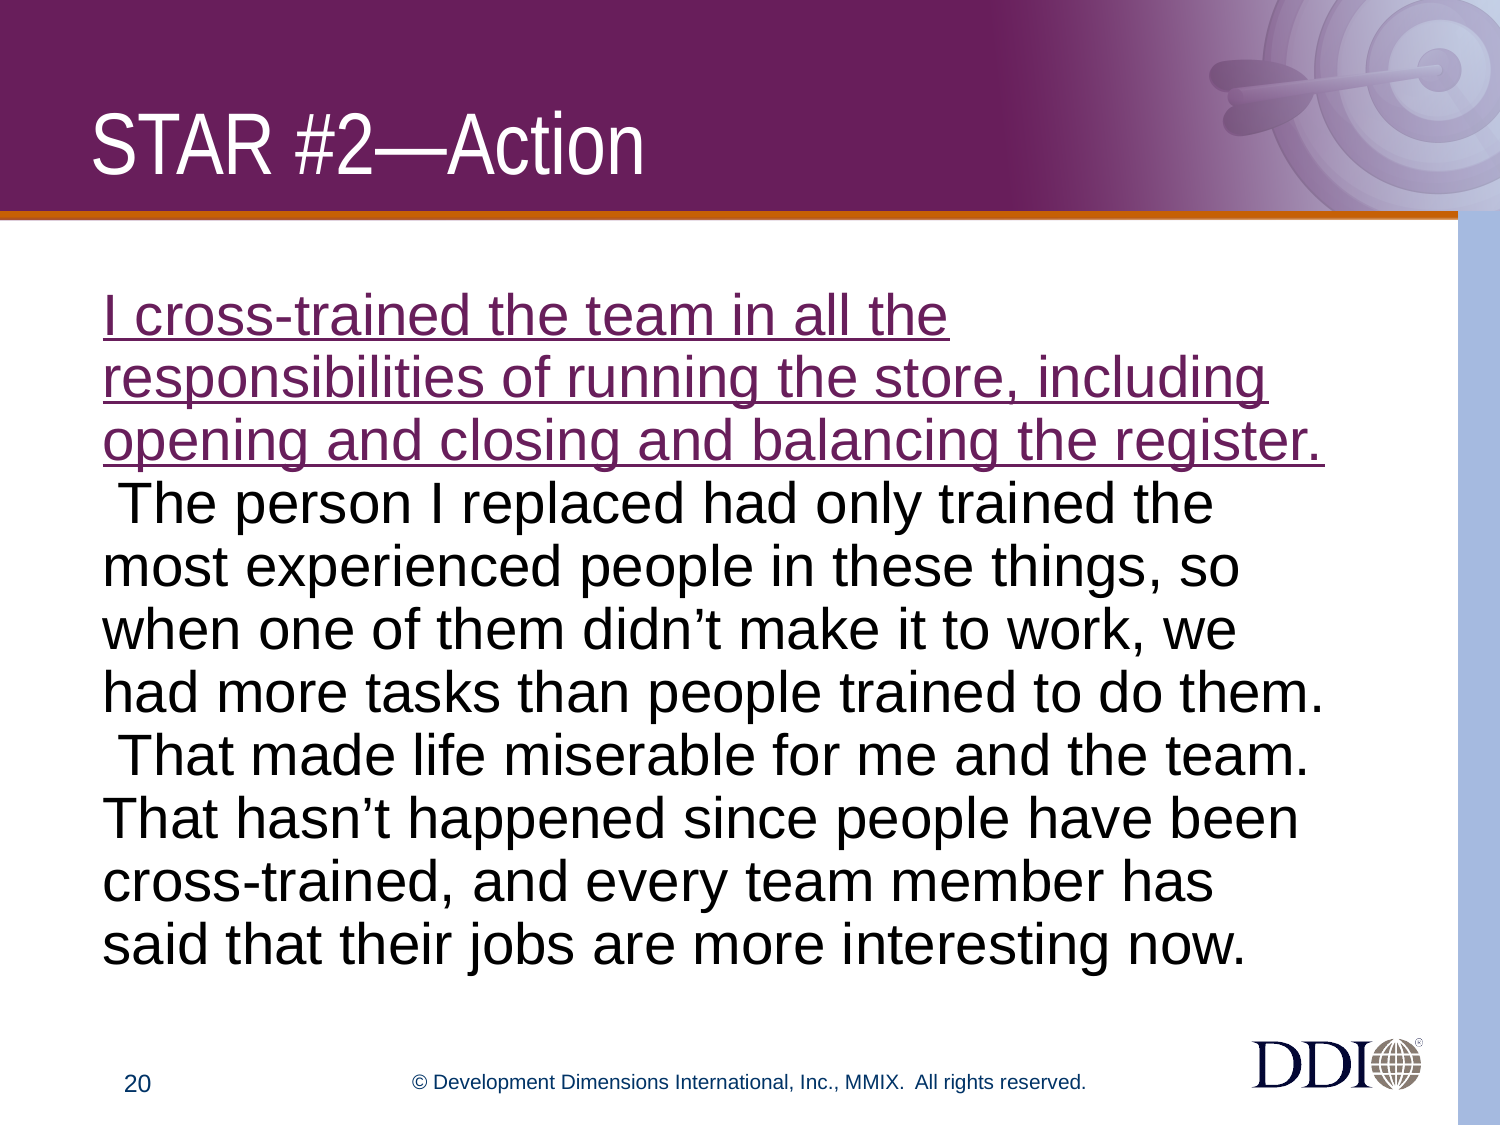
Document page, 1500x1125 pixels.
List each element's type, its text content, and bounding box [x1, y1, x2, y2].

list I cross-trained the team in all the responsibilities of running the store, including opening and closing and balancing the register. The person I replaced had only trained the most experienced people in these things, so when one of them didn’t make it to work, we had more tasks than people trained to do them. That made life miserable for me and the team. That hasn’t happened since people have been cross-trained, and every team member has said that their jobs are more interesting now. [87, 277, 1348, 1028]
picture [0, 0, 1500, 1125]
title STAR #2—Action [75, 0, 1325, 198]
